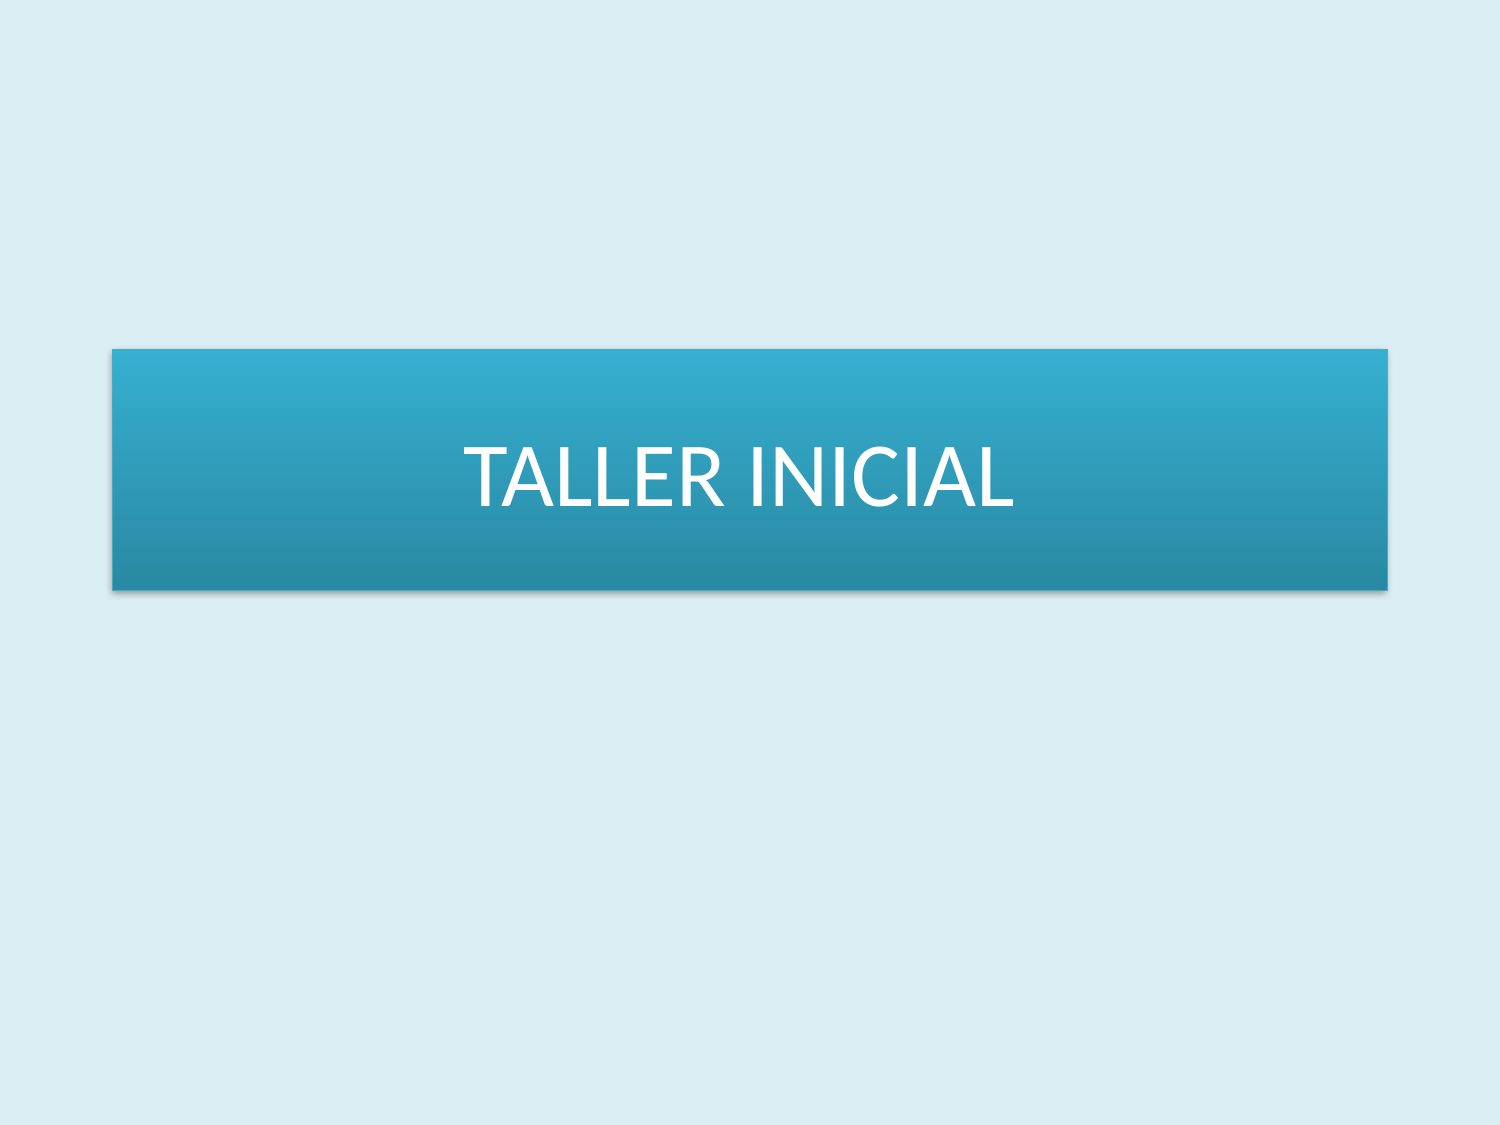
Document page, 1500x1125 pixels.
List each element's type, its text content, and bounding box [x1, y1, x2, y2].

title TALLER INICIAL [112, 349, 1388, 591]
